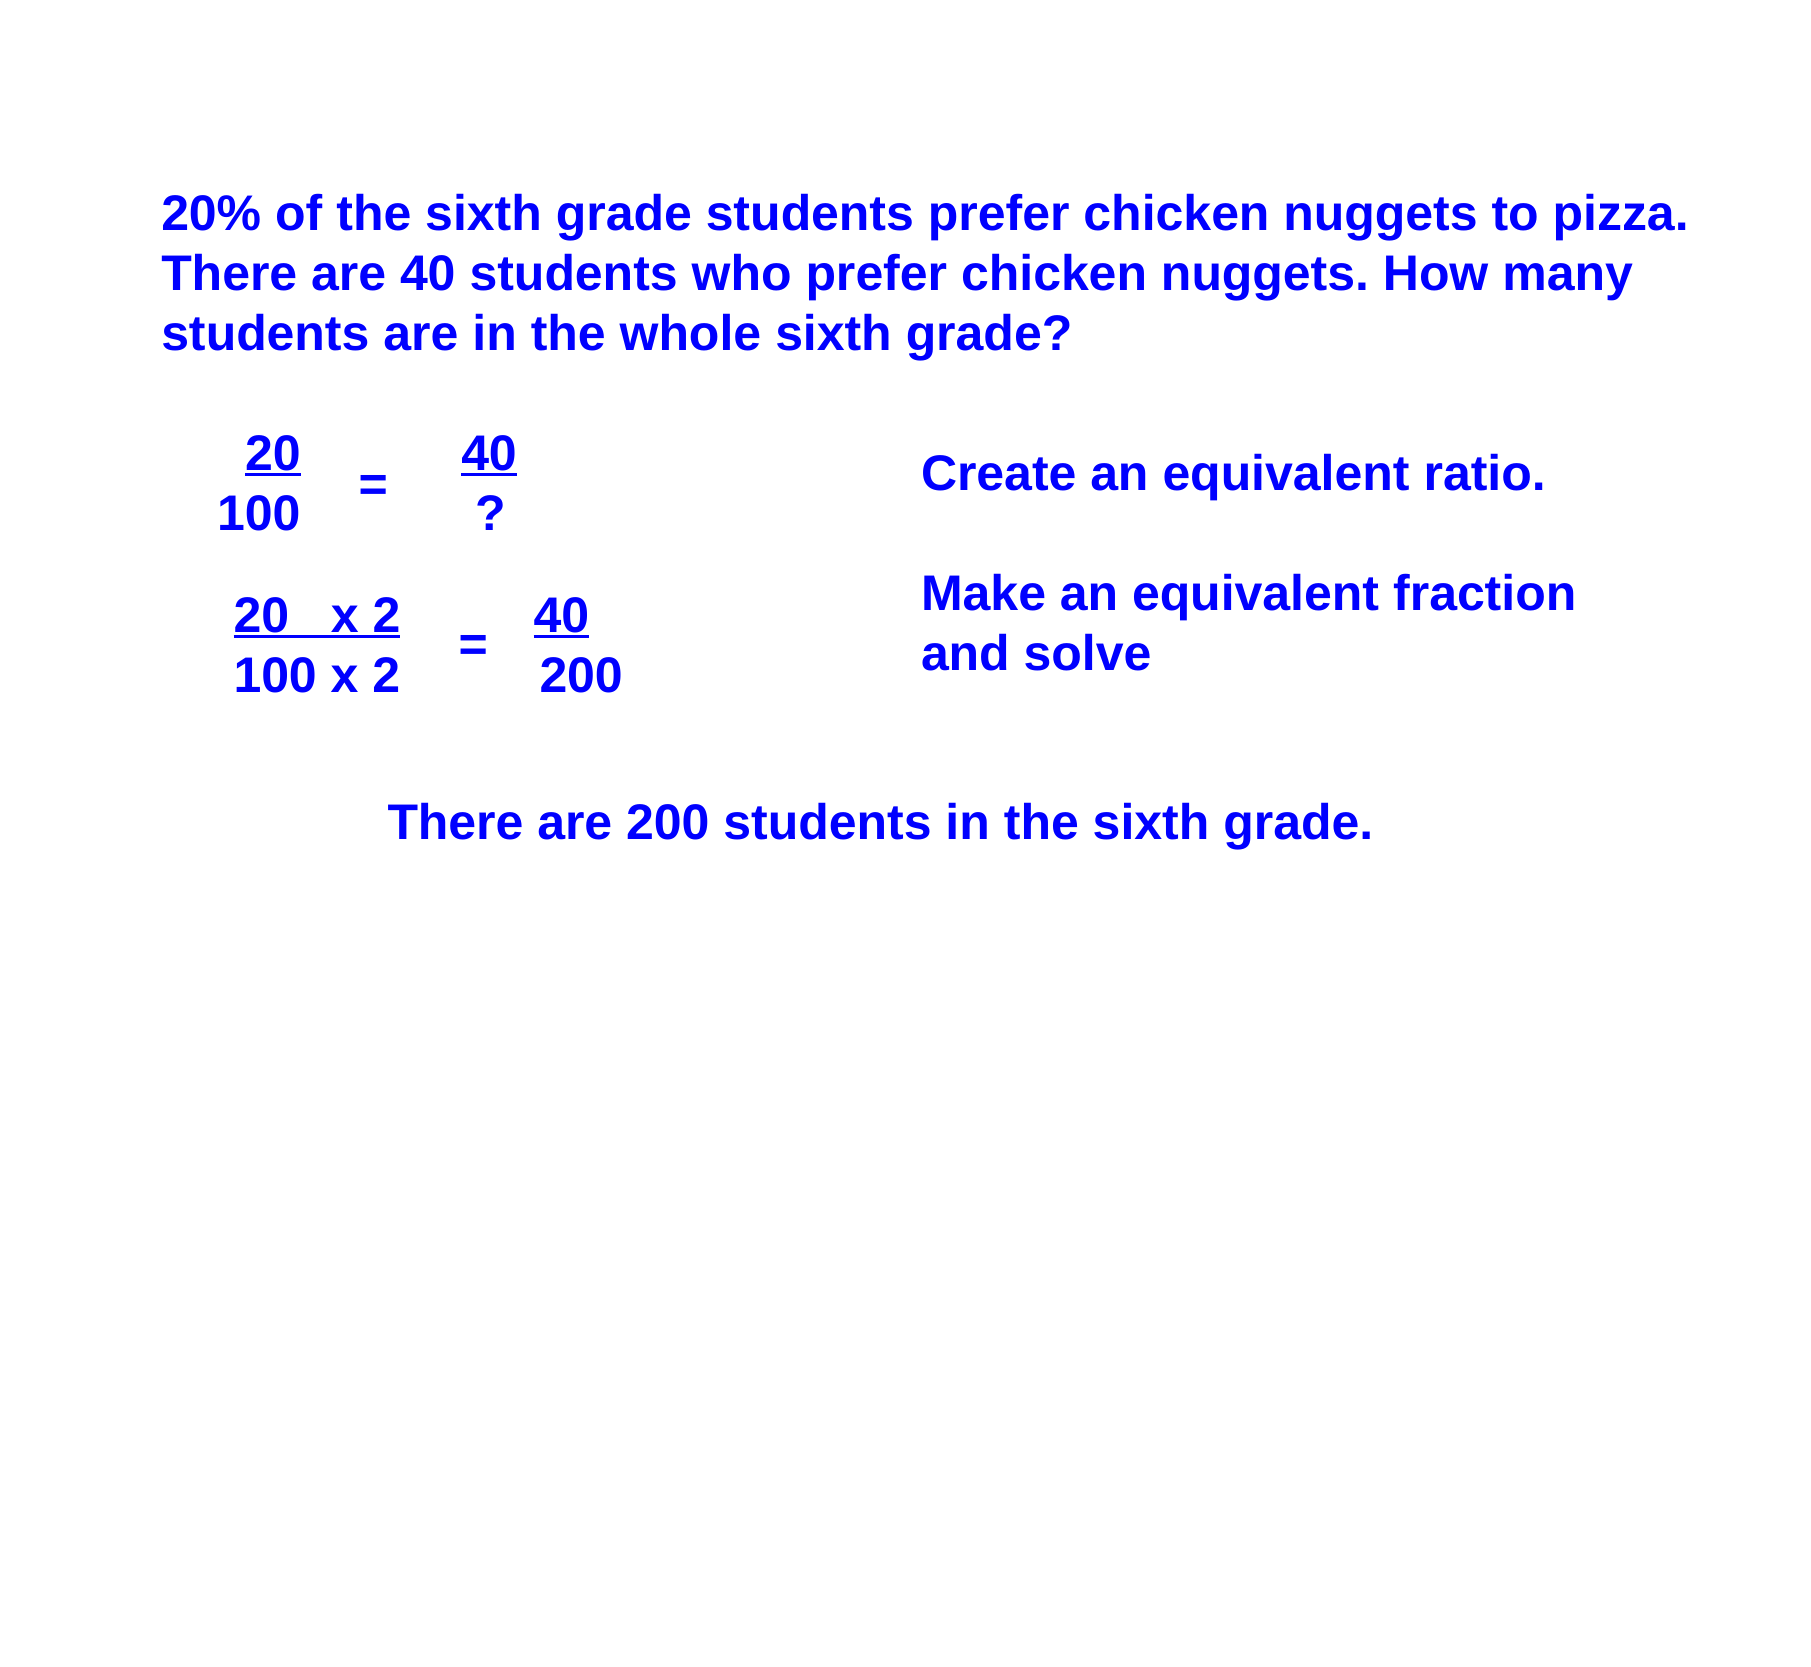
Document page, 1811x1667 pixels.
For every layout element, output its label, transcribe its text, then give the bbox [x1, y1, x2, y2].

text_box = [342, 443, 403, 520]
text_box 20 x 2 40 100 x 2 200 [217, 574, 731, 710]
text_box 20% of the sixth grade students prefer chicken nuggets to pizza. There are 40 students who prefer chicken nuggets. How many students are in the whole sixth grade? 20 40 100 ? [145, 172, 1743, 549]
text_box = [442, 603, 503, 680]
text_box Create an equivalent ratio. Make an equivalent fraction and solve [905, 432, 1653, 749]
text_box There are 200 students in the sixth grade. [371, 781, 1518, 858]
